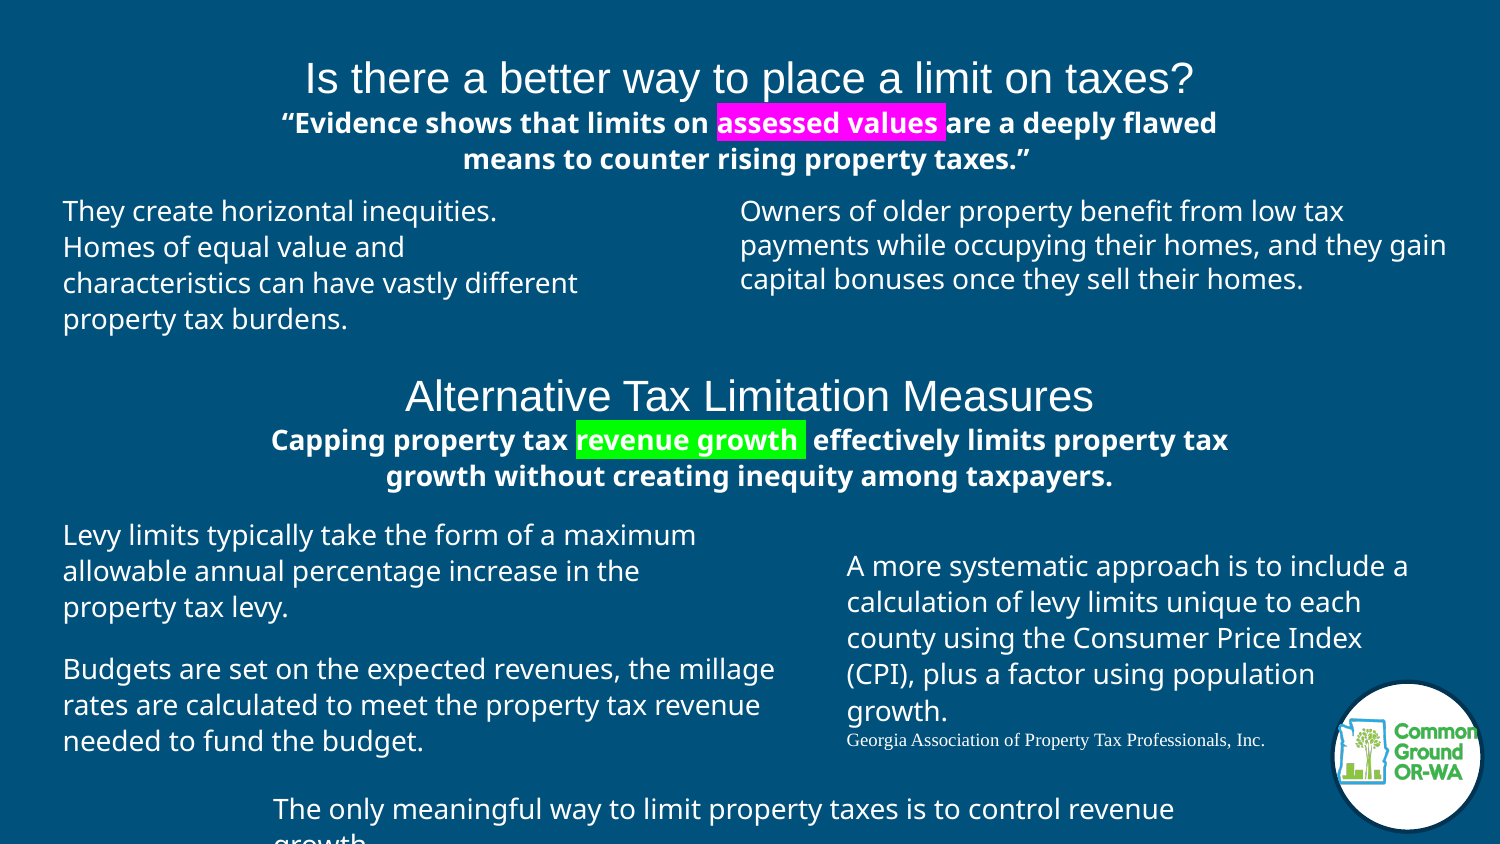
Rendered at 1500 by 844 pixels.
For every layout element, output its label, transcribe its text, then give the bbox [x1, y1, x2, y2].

picture [1335, 718, 1479, 786]
text_box Owners of older property benefit from low tax payments while occupying their homes, and they gain capital bonuses once they sell their homes. [725, 186, 1476, 303]
text_box [1340, 794, 1475, 834]
text_box [1341, 679, 1474, 717]
text_box Levy limits typically take the form of a maximum allowable annual percentage increase in the property tax levy. [47, 507, 750, 631]
text_box Alternative Tax Limitation Measures Capping property tax revenue growth effectively limits property tax growth without creating inequity among taxpayers. [248, 356, 1252, 500]
text_box Budgets are set on the expected revenues, the millage rates are calculated to meet the property tax revenue needed to fund the budget. [47, 641, 799, 765]
text_box The only meaningful way to limit property taxes is to control revenue growth. [258, 781, 1252, 844]
text_box They create horizontal inequities. Homes of equal value and characteristics can have vastly different property tax burdens. [47, 183, 601, 343]
text_box A more systematic approach is to include a calculation of levy limits unique to each county using the Consumer Price Index (CPI), plus a factor using population growth. Georgia Association of Property Tax Professionals, Inc. [831, 539, 1427, 758]
text_box Is there a better way to place a limit on taxes? “Evidence shows that limits on assessed values are a deeply flawed means to counter rising property taxes.” [266, 39, 1234, 219]
